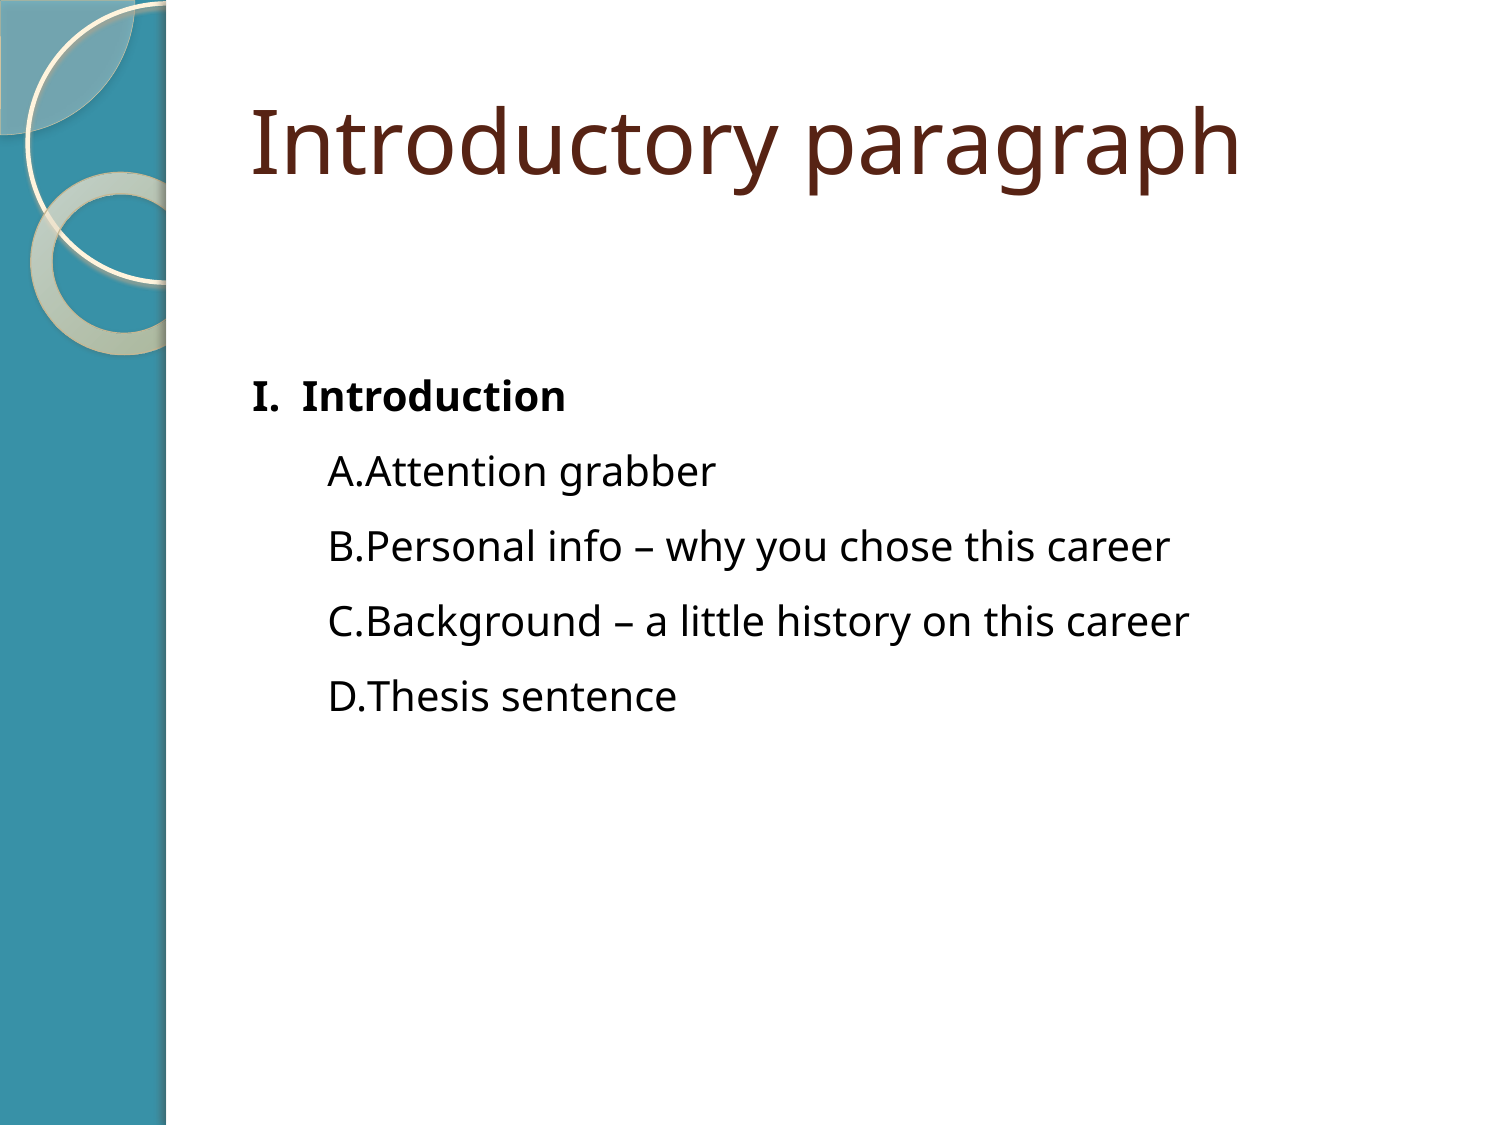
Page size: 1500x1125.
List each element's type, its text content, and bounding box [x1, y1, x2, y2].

title Introductory paragraph [235, 45, 1466, 233]
text_box I. Introduction Attention grabber Personal info – why you chose this career Background – a little history on this career Thesis sentence [237, 337, 1225, 808]
